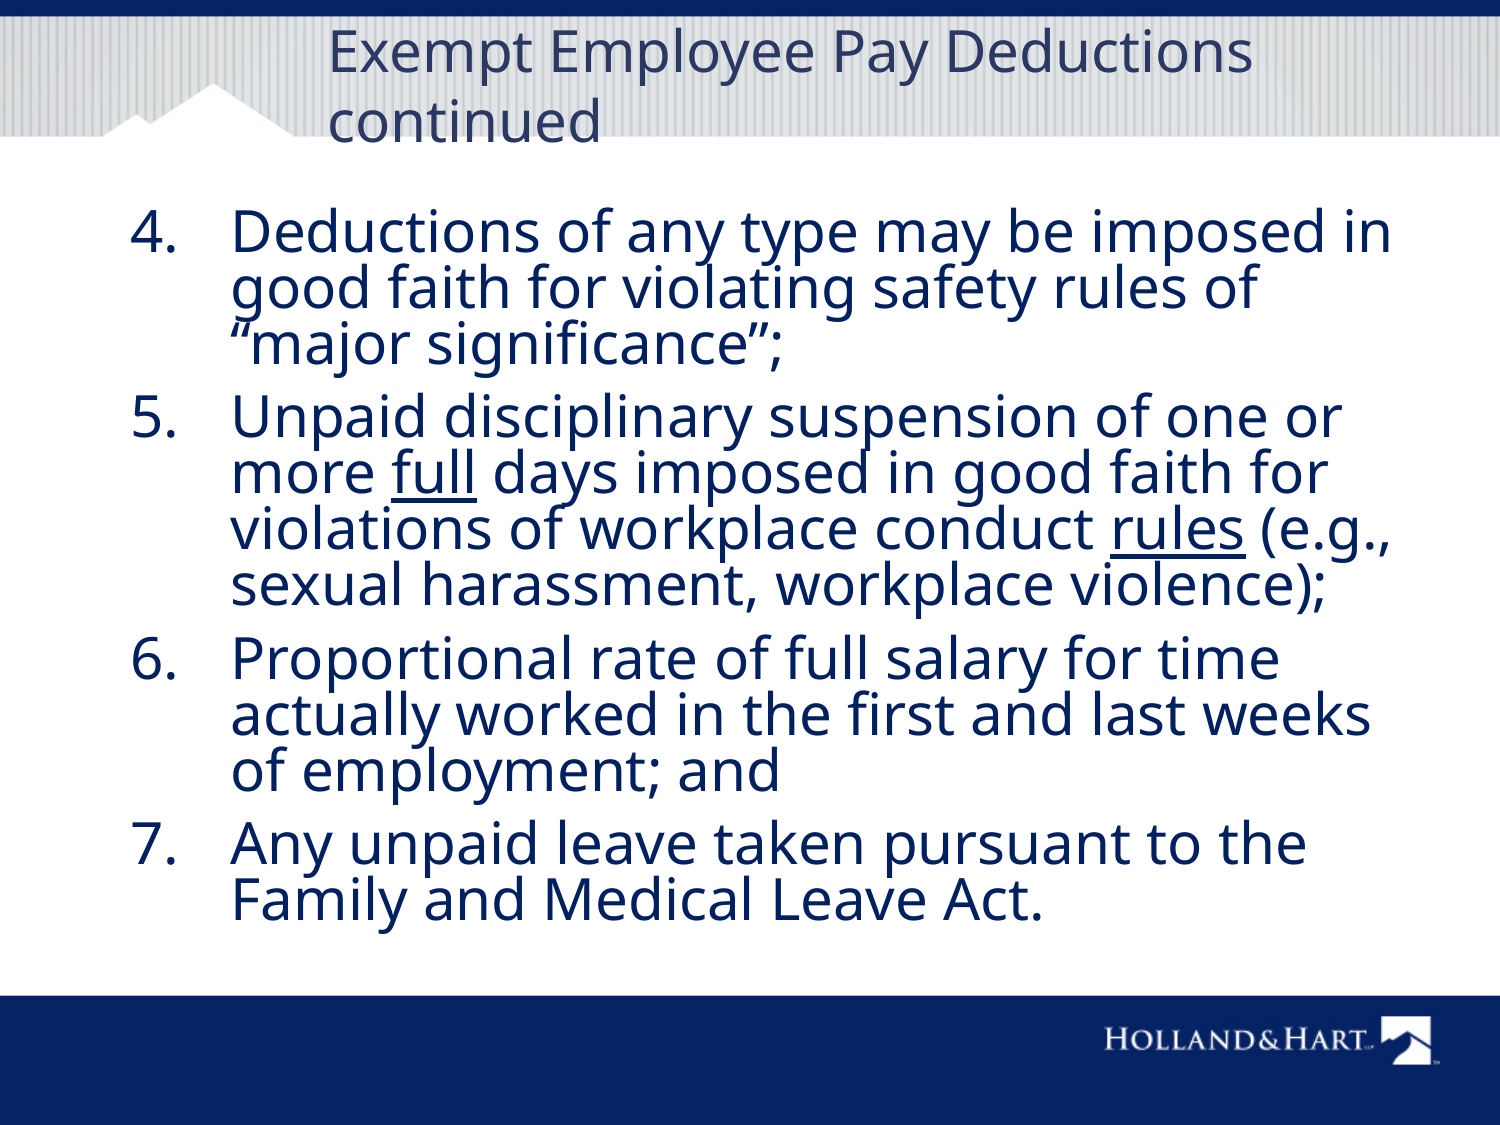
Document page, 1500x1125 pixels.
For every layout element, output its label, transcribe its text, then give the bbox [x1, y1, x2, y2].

picture [0, 0, 1500, 1125]
list Deductions of any type may be imposed in good faith for violating safety rules of “major significance”; Unpaid disciplinary suspension of one or more full days imposed in good faith for violations of workplace conduct rules (e.g., sexual harassment, workplace violence); Proportional rate of full salary for time actually worked in the first and last weeks of employment; and Any unpaid leave taken pursuant to the Family and Medical Leave Act. [50, 200, 1450, 975]
title Exempt Employee Pay Deductions continued [312, 37, 1438, 130]
